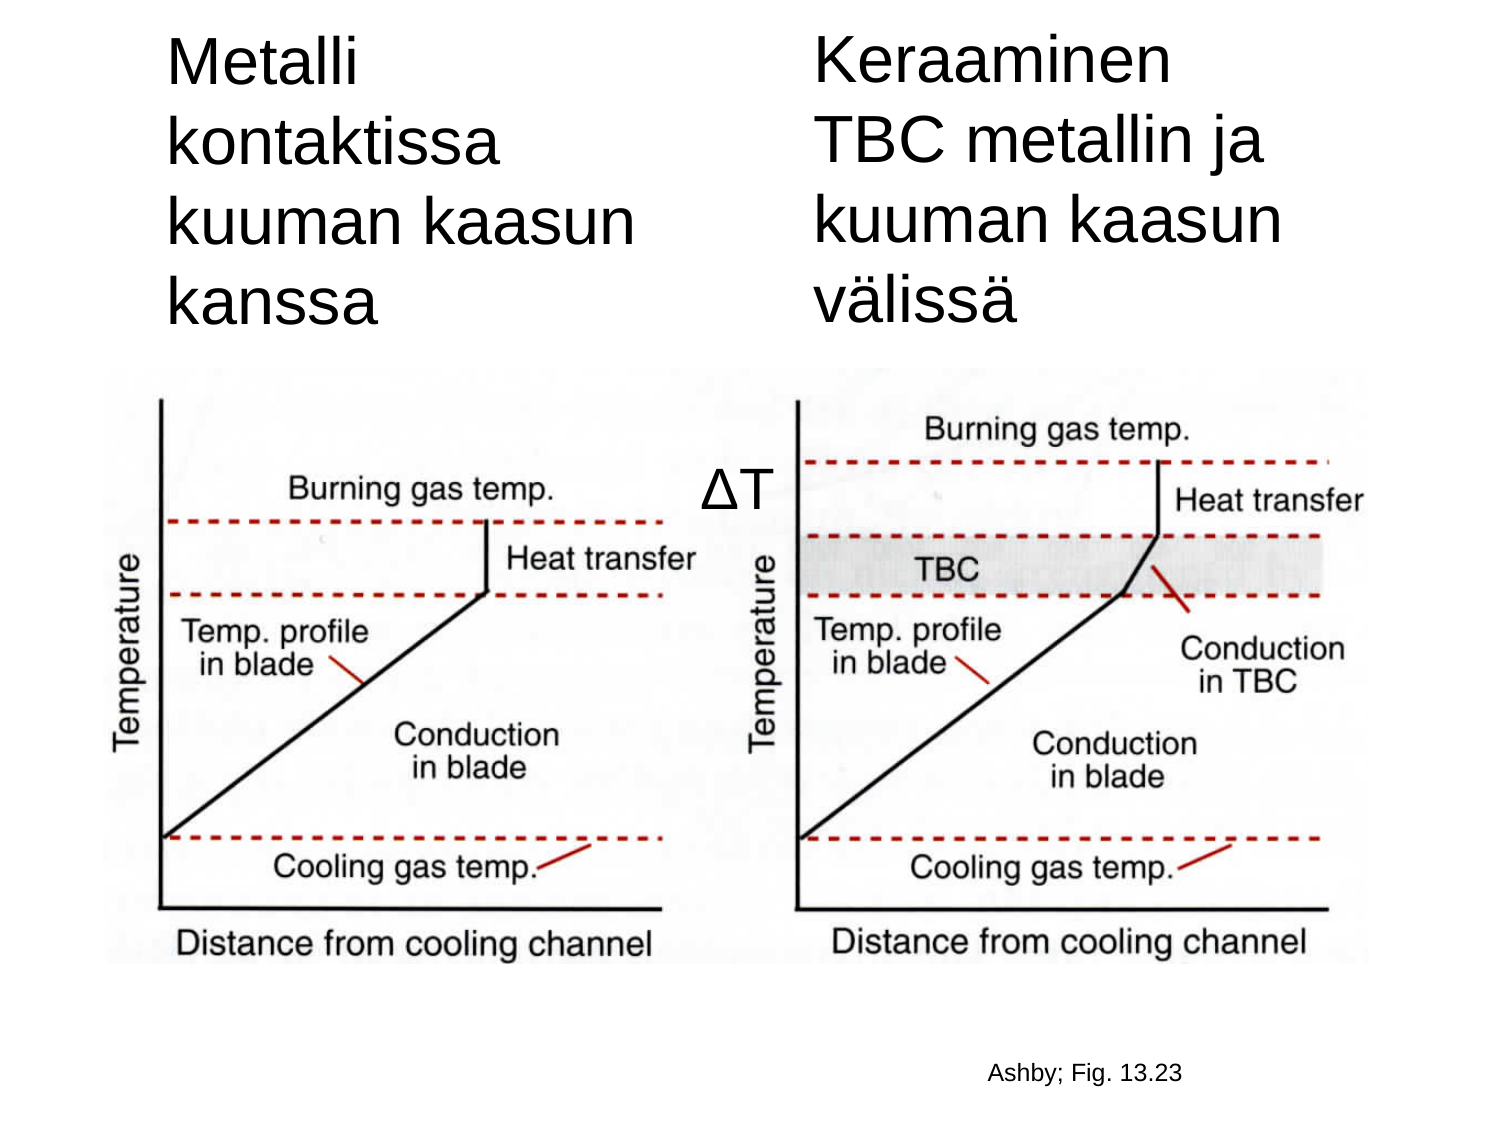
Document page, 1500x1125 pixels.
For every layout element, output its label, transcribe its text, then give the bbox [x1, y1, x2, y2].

text_box Metalli kontaktissa kuuman kaasun kanssa [152, 10, 706, 346]
picture [103, 368, 1369, 964]
text_box Keraaminen TBC metallin ja kuuman kaasun välissä [798, 8, 1335, 344]
text_box Ashby; Fig. 13.23 [972, 1048, 1384, 1094]
